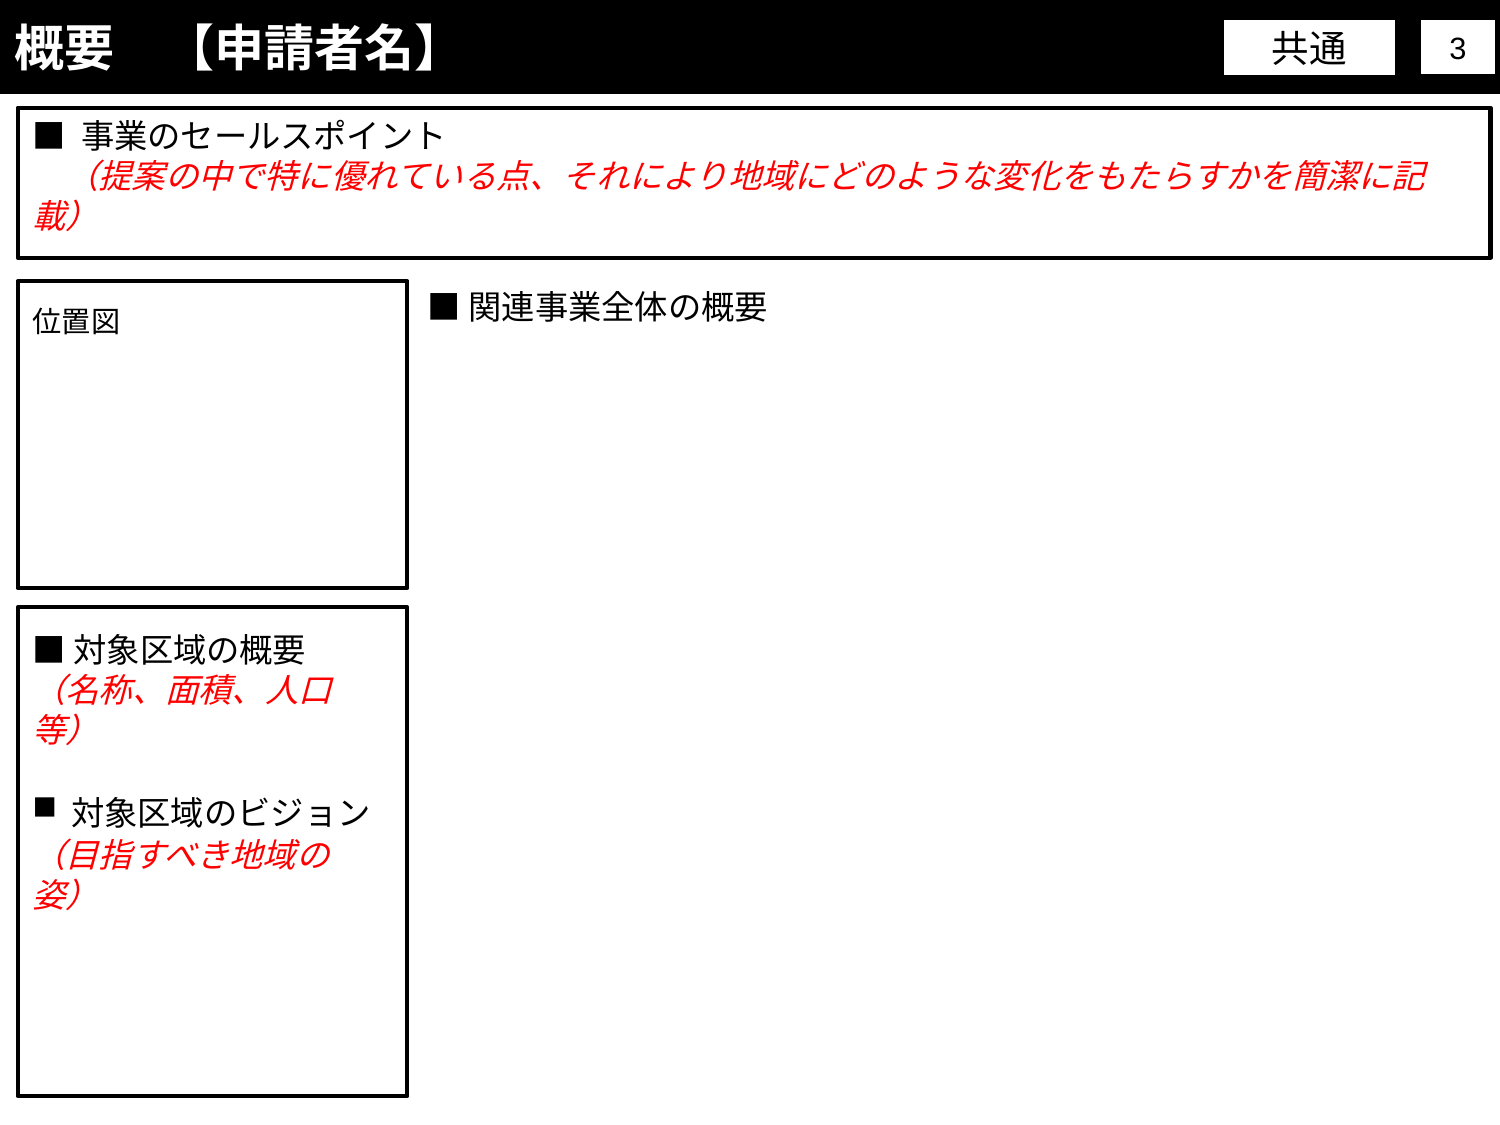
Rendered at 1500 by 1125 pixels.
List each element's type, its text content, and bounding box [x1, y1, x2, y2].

text_box ■関連事業全体の概要 [412, 278, 921, 334]
text_box 3 [1418, 17, 1498, 77]
text_box 共通 [1220, 17, 1398, 78]
text_box ■ 事業のセールスポイント （提案の中で特に優れている点、それにより地域にどのような変化をもたらすかを簡潔に記載） [16, 106, 1493, 260]
text_box 概要 【申請者名】 [0, 0, 1500, 94]
text_box 位置図 [17, 295, 384, 346]
text_box [16, 279, 409, 590]
text_box [16, 605, 409, 1098]
